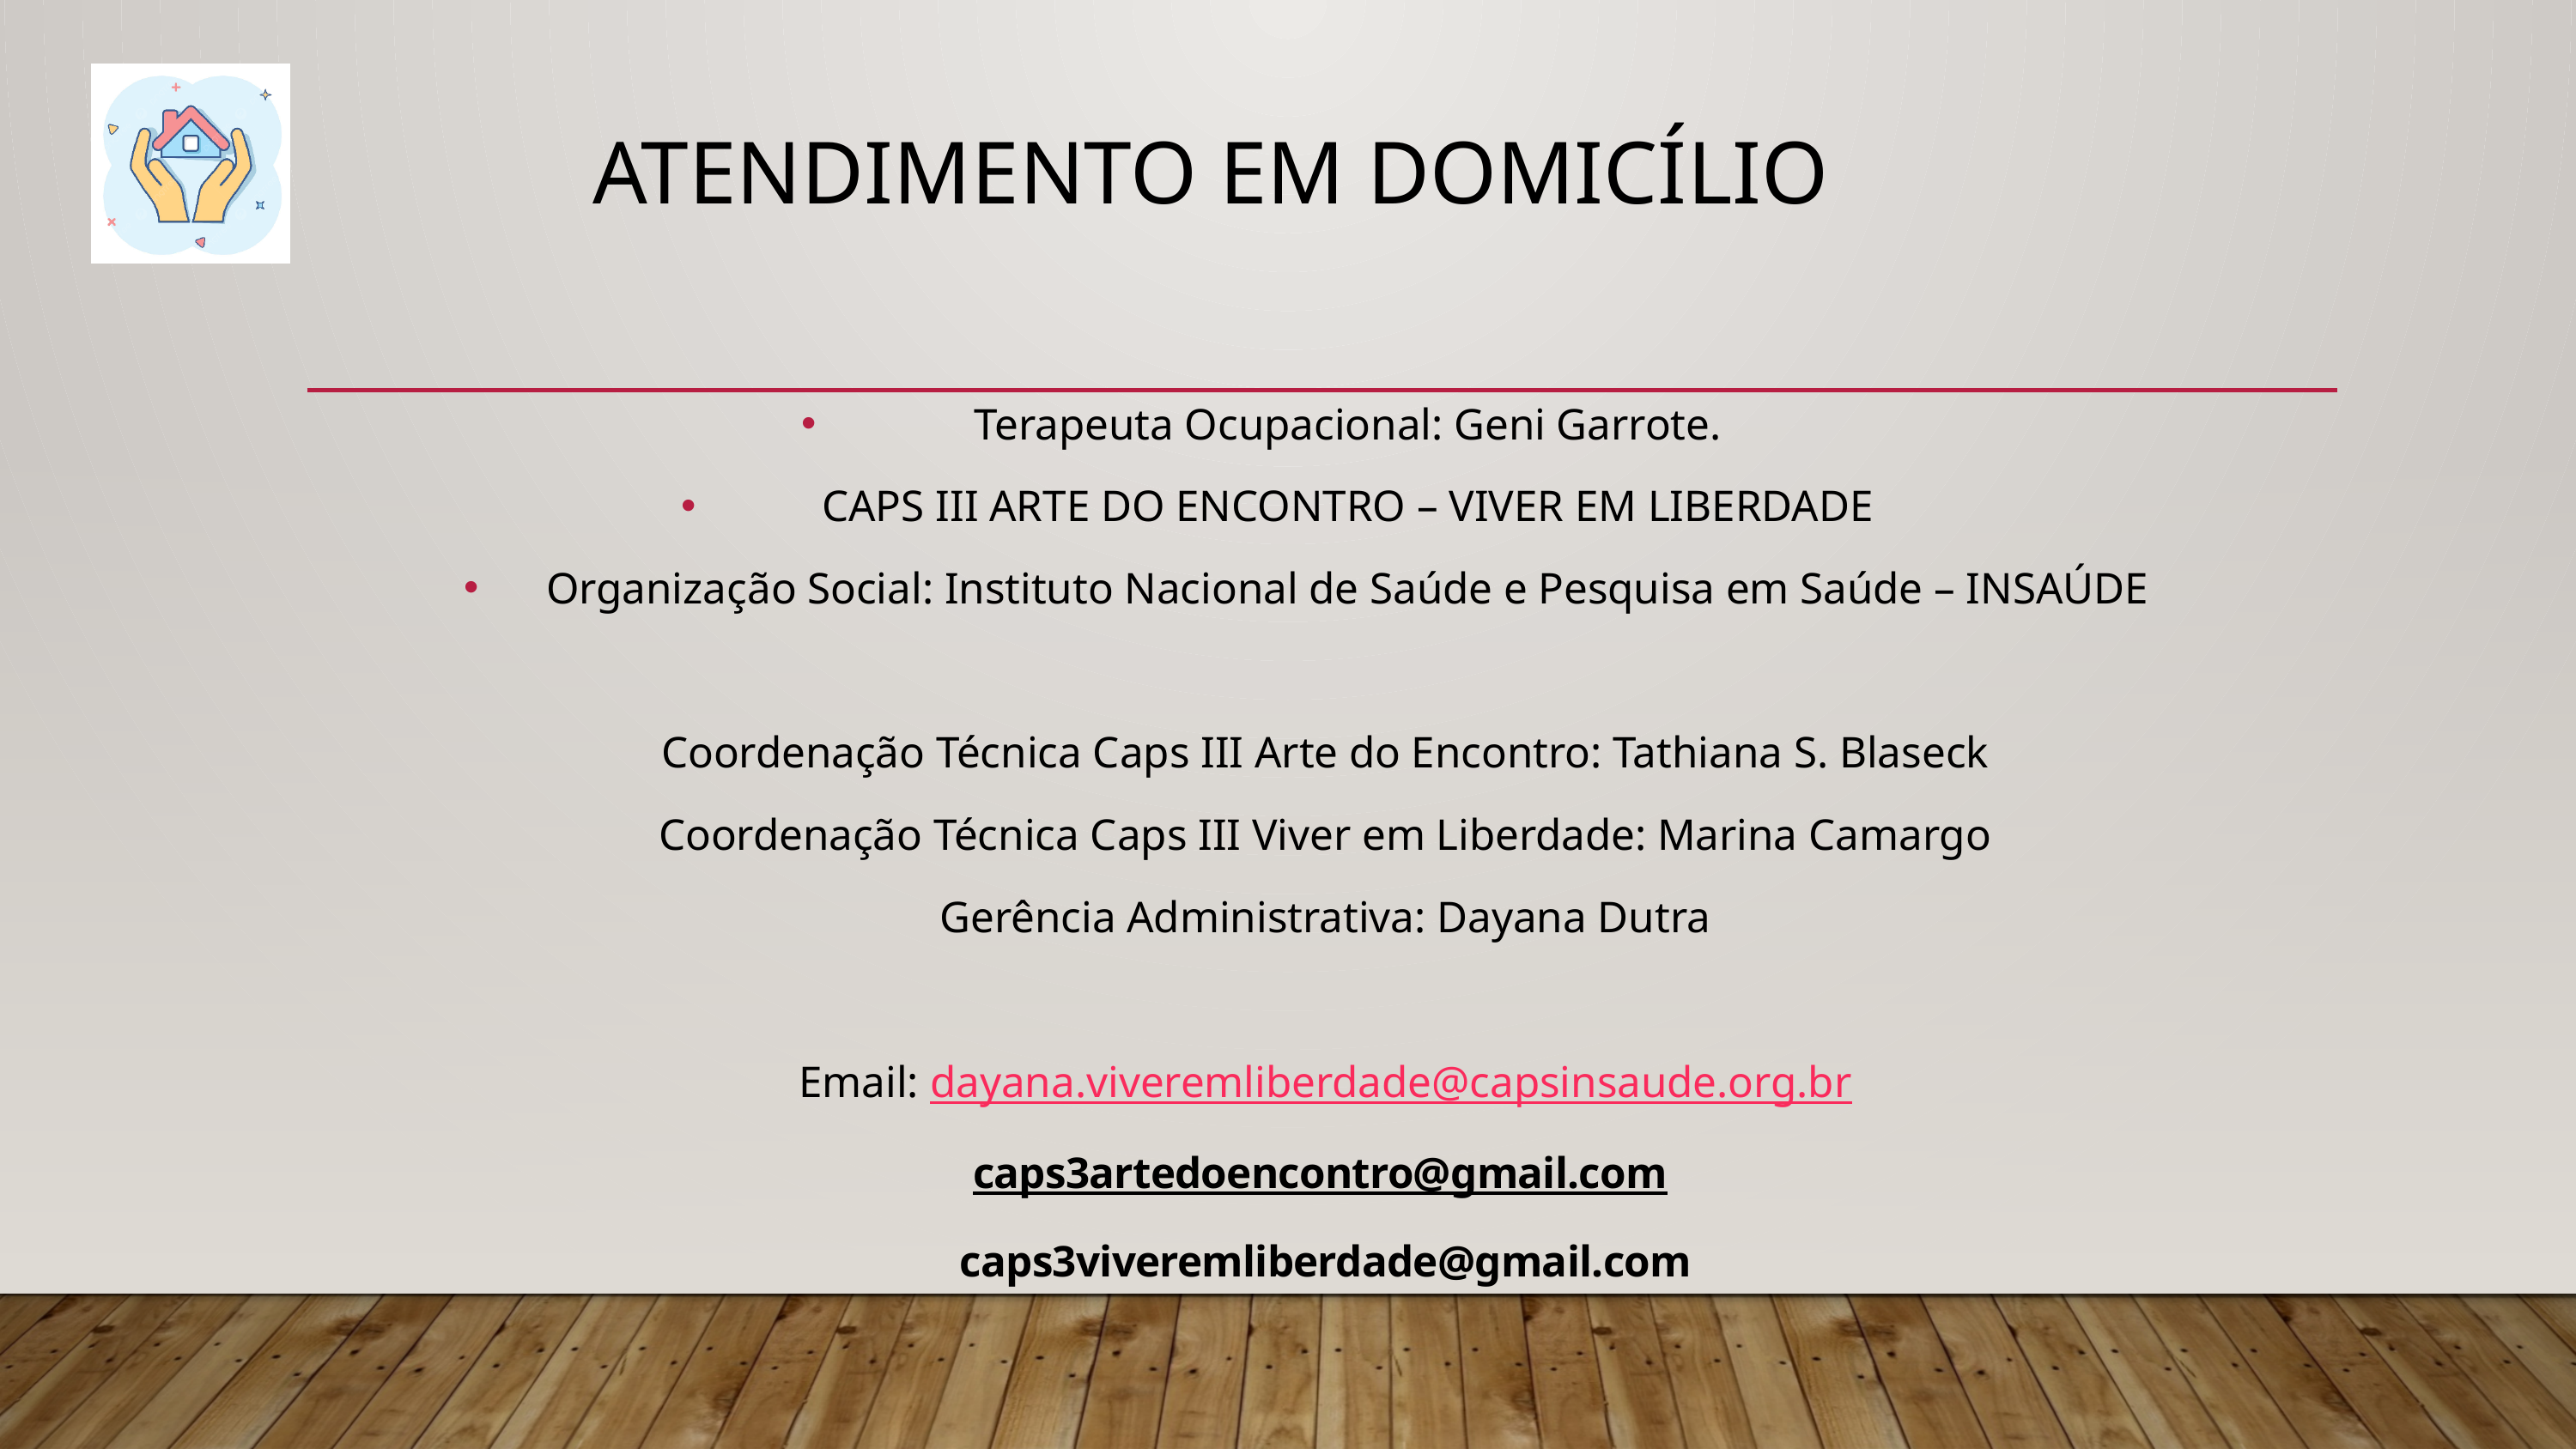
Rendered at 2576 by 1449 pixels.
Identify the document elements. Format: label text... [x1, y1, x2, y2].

picture [0, 1294, 2576, 1449]
picture [90, 64, 290, 264]
title ATENDIMENTO EM DOMICÍLIO [580, 123, 1965, 285]
list Terapeuta Ocupacional: Geni Garrote. CAPS III ARTE DO ENCONTRO – VIVER EM LIBERDADE Organização Social: Instituto Nacional de Saúde e Pesquisa em Saúde – INSAÚDE Coordenação Técnica Caps III Arte do Encontro: Tathiana S. Blaseck Coordenação Técnica Caps III Viver em Liberdade: Marina Camargo Gerência Administrativa: Dayana Dutra Email: dayana.viveremliberdade@capsinsaude.org.br caps3artedoencontro@gmail.com caps3viveremliberdade@gmail.com [354, 380, 2297, 1294]
